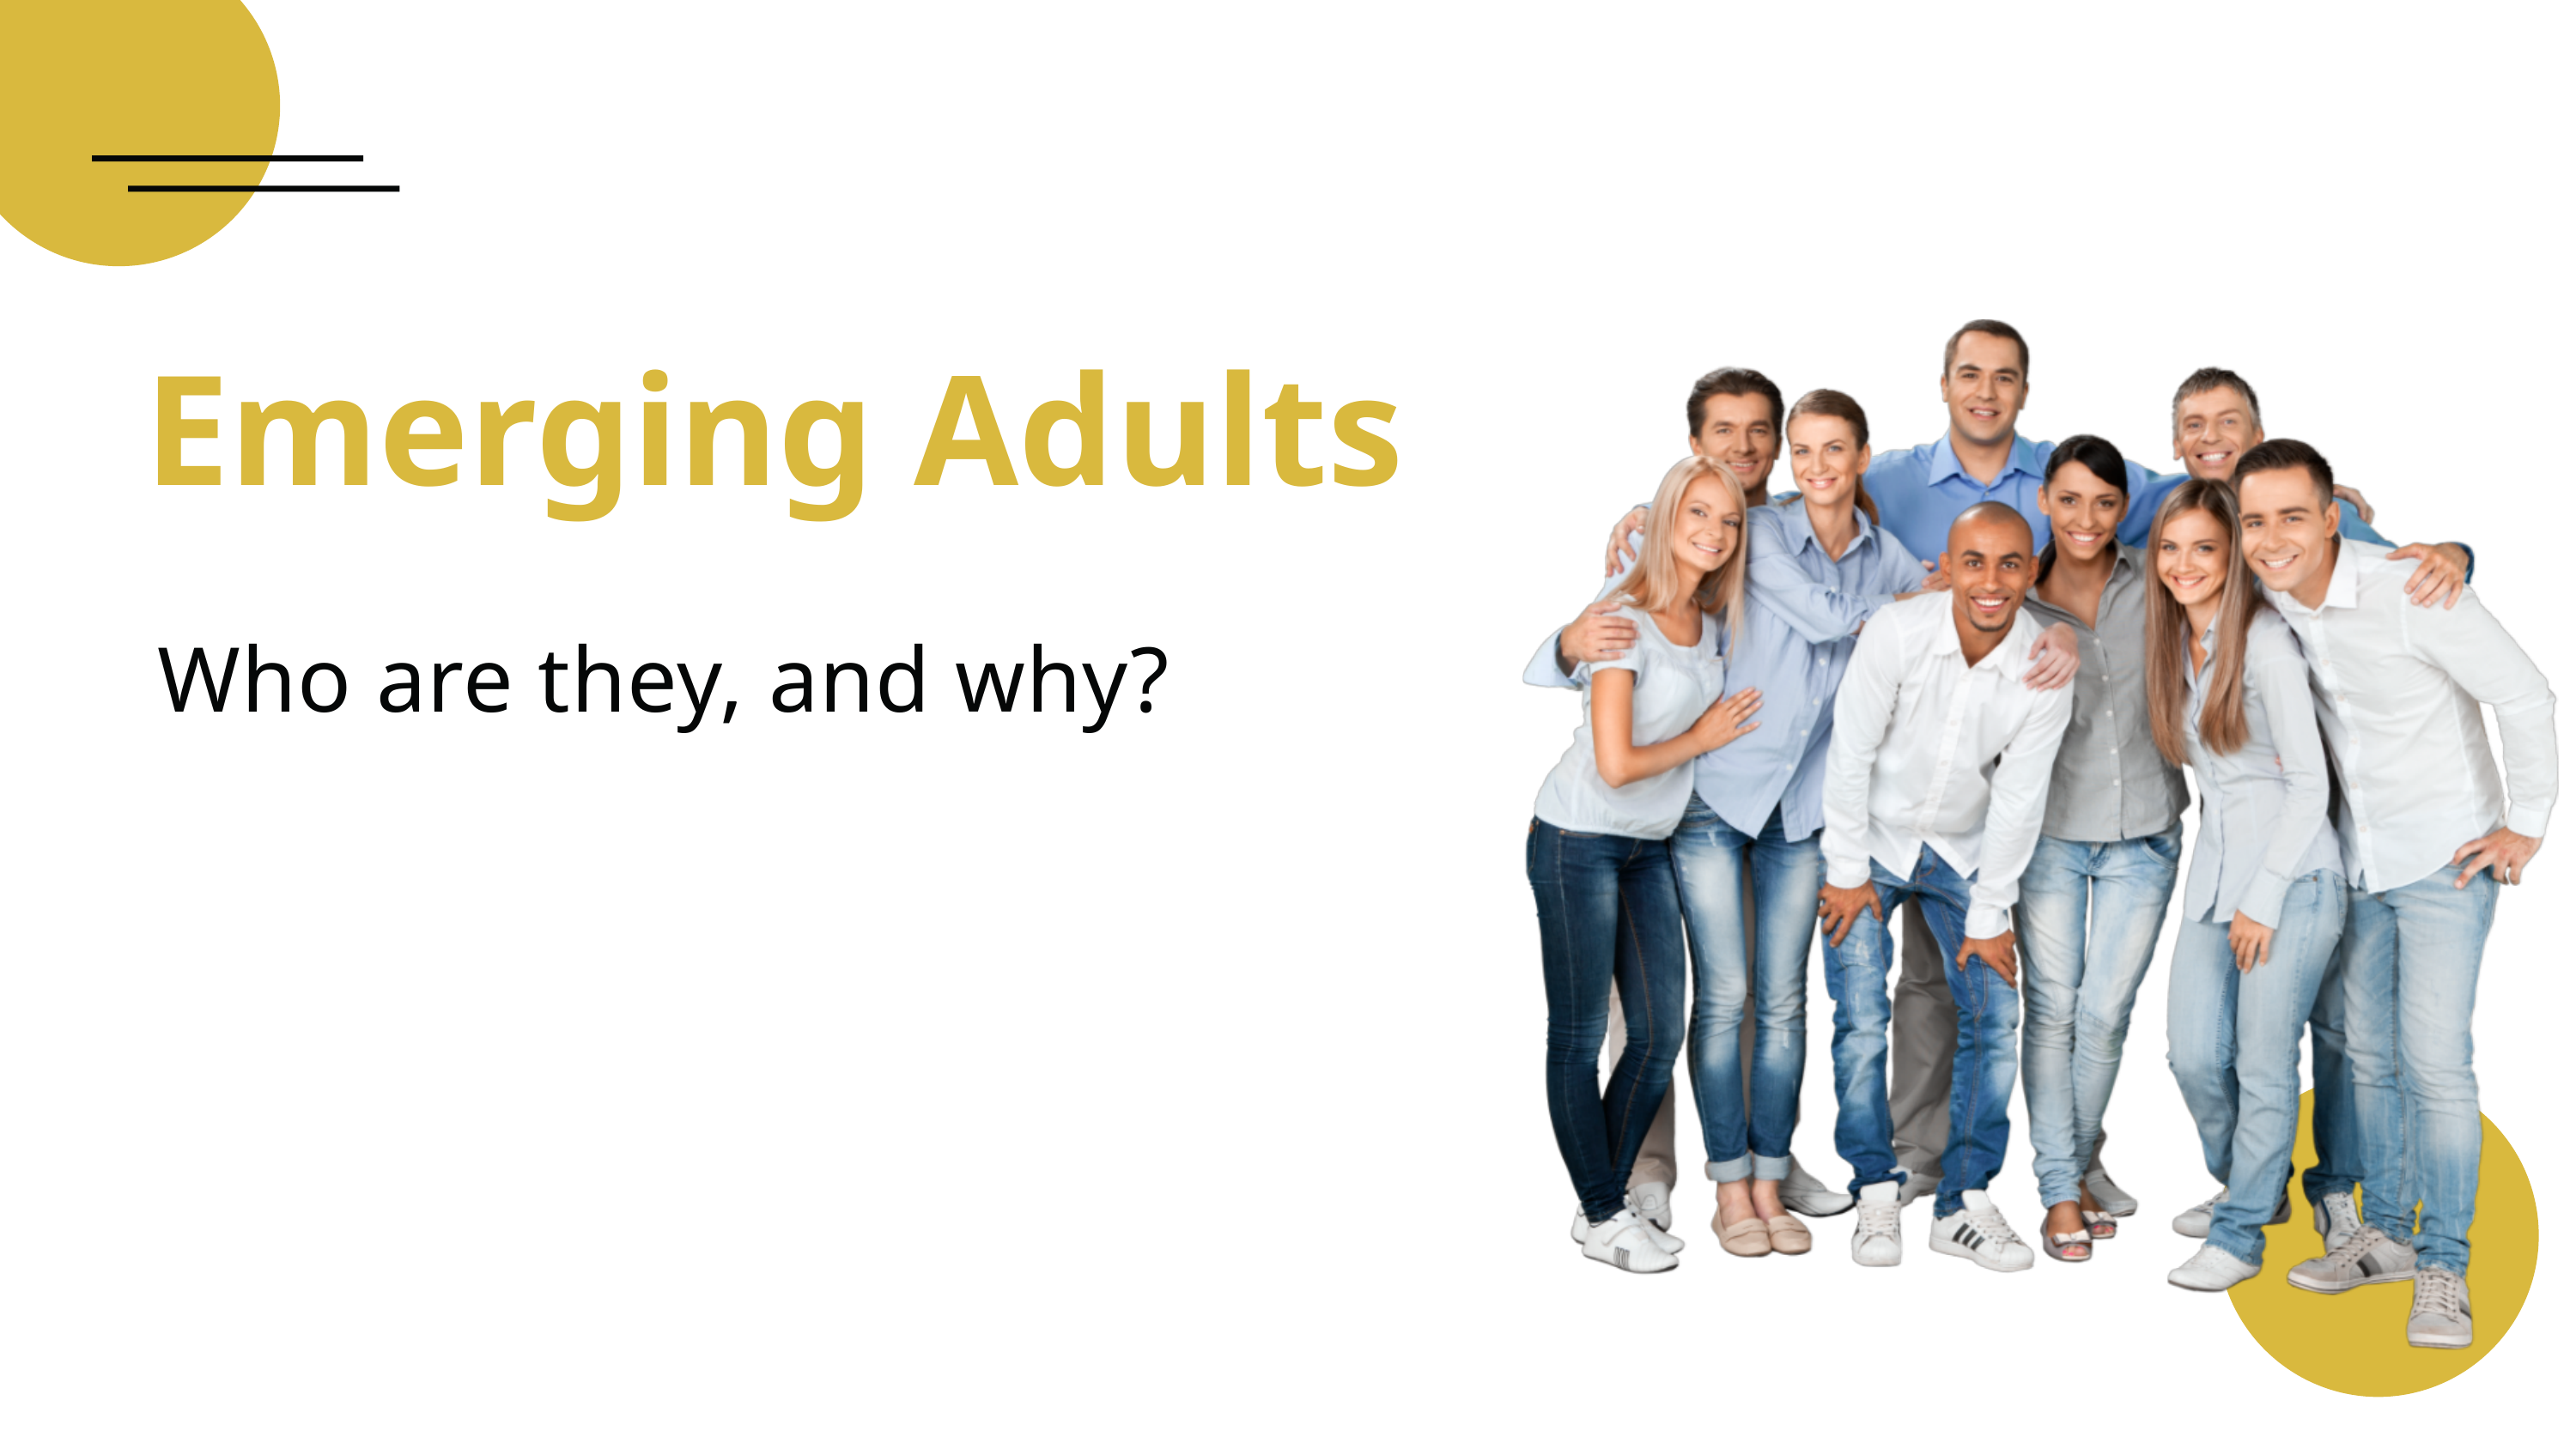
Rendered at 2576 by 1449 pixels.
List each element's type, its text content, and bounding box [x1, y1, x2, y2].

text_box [2216, 1356, 2540, 1397]
picture [1522, 319, 2559, 1351]
text_box Who are they, and why? [157, 622, 1459, 731]
text_box Emerging Adults [144, 349, 1517, 516]
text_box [16, 0, 341, 327]
